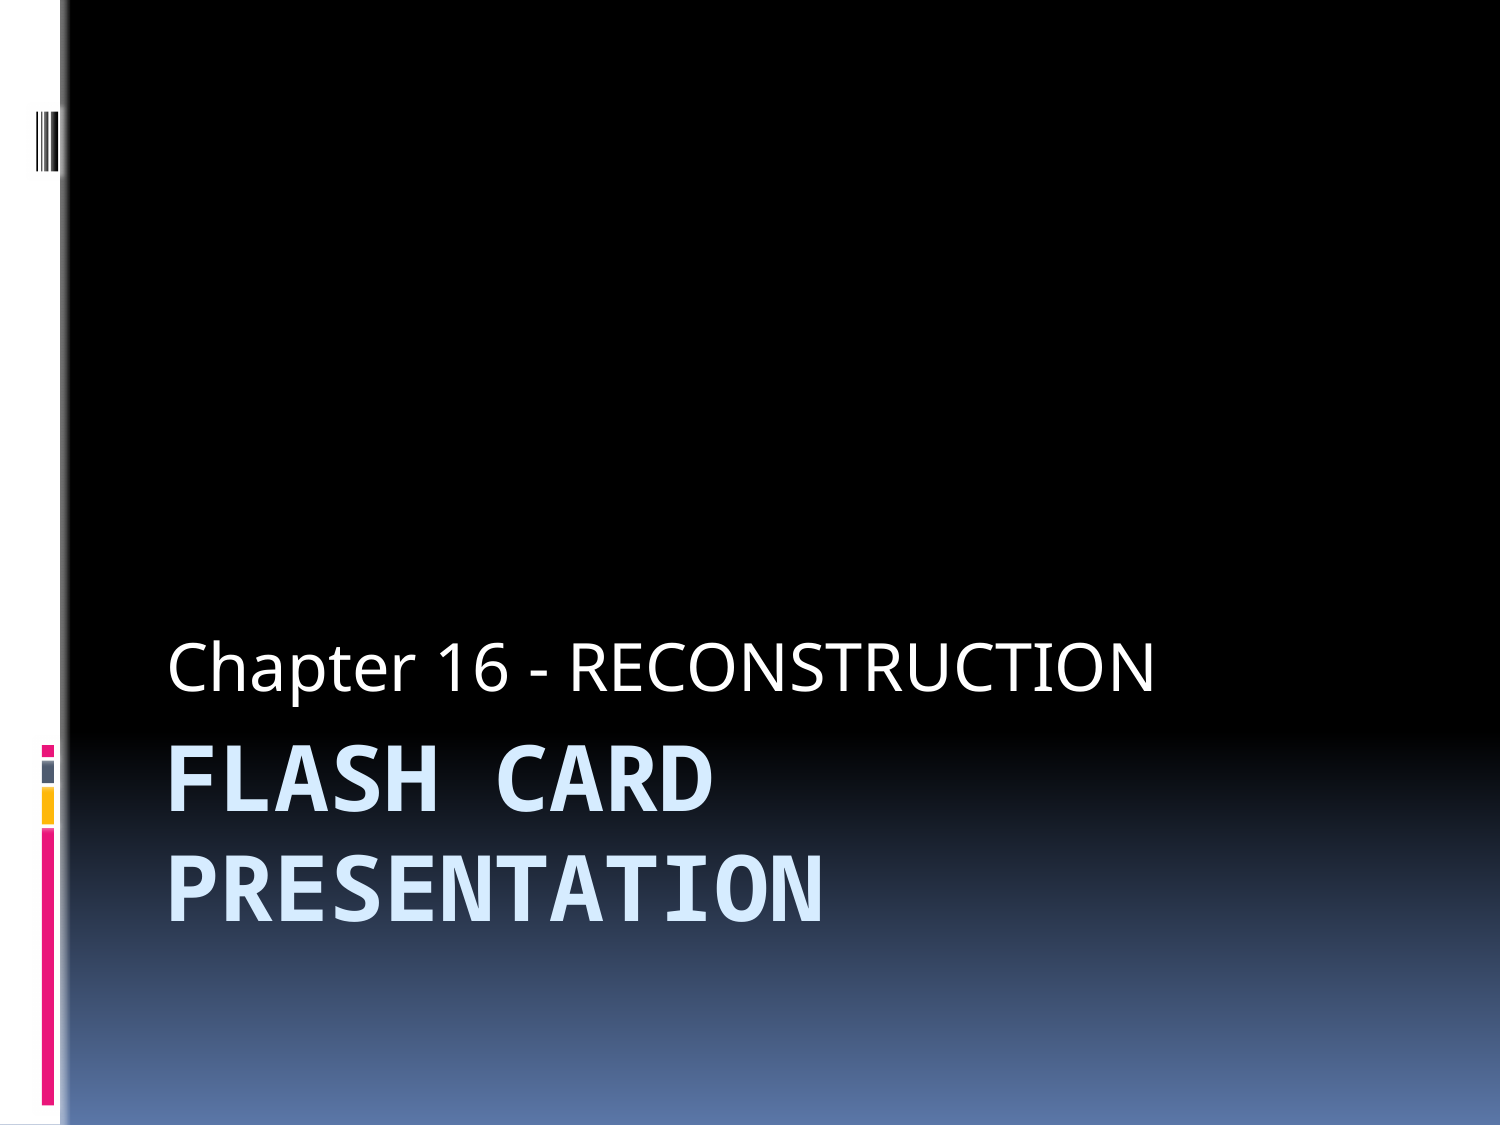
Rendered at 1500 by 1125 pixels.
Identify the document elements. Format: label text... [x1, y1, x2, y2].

title FLASH CARD PRESENTATION [150, 713, 1425, 1037]
subtitle Chapter 16 - RECONSTRUCTION [150, 464, 1425, 713]
